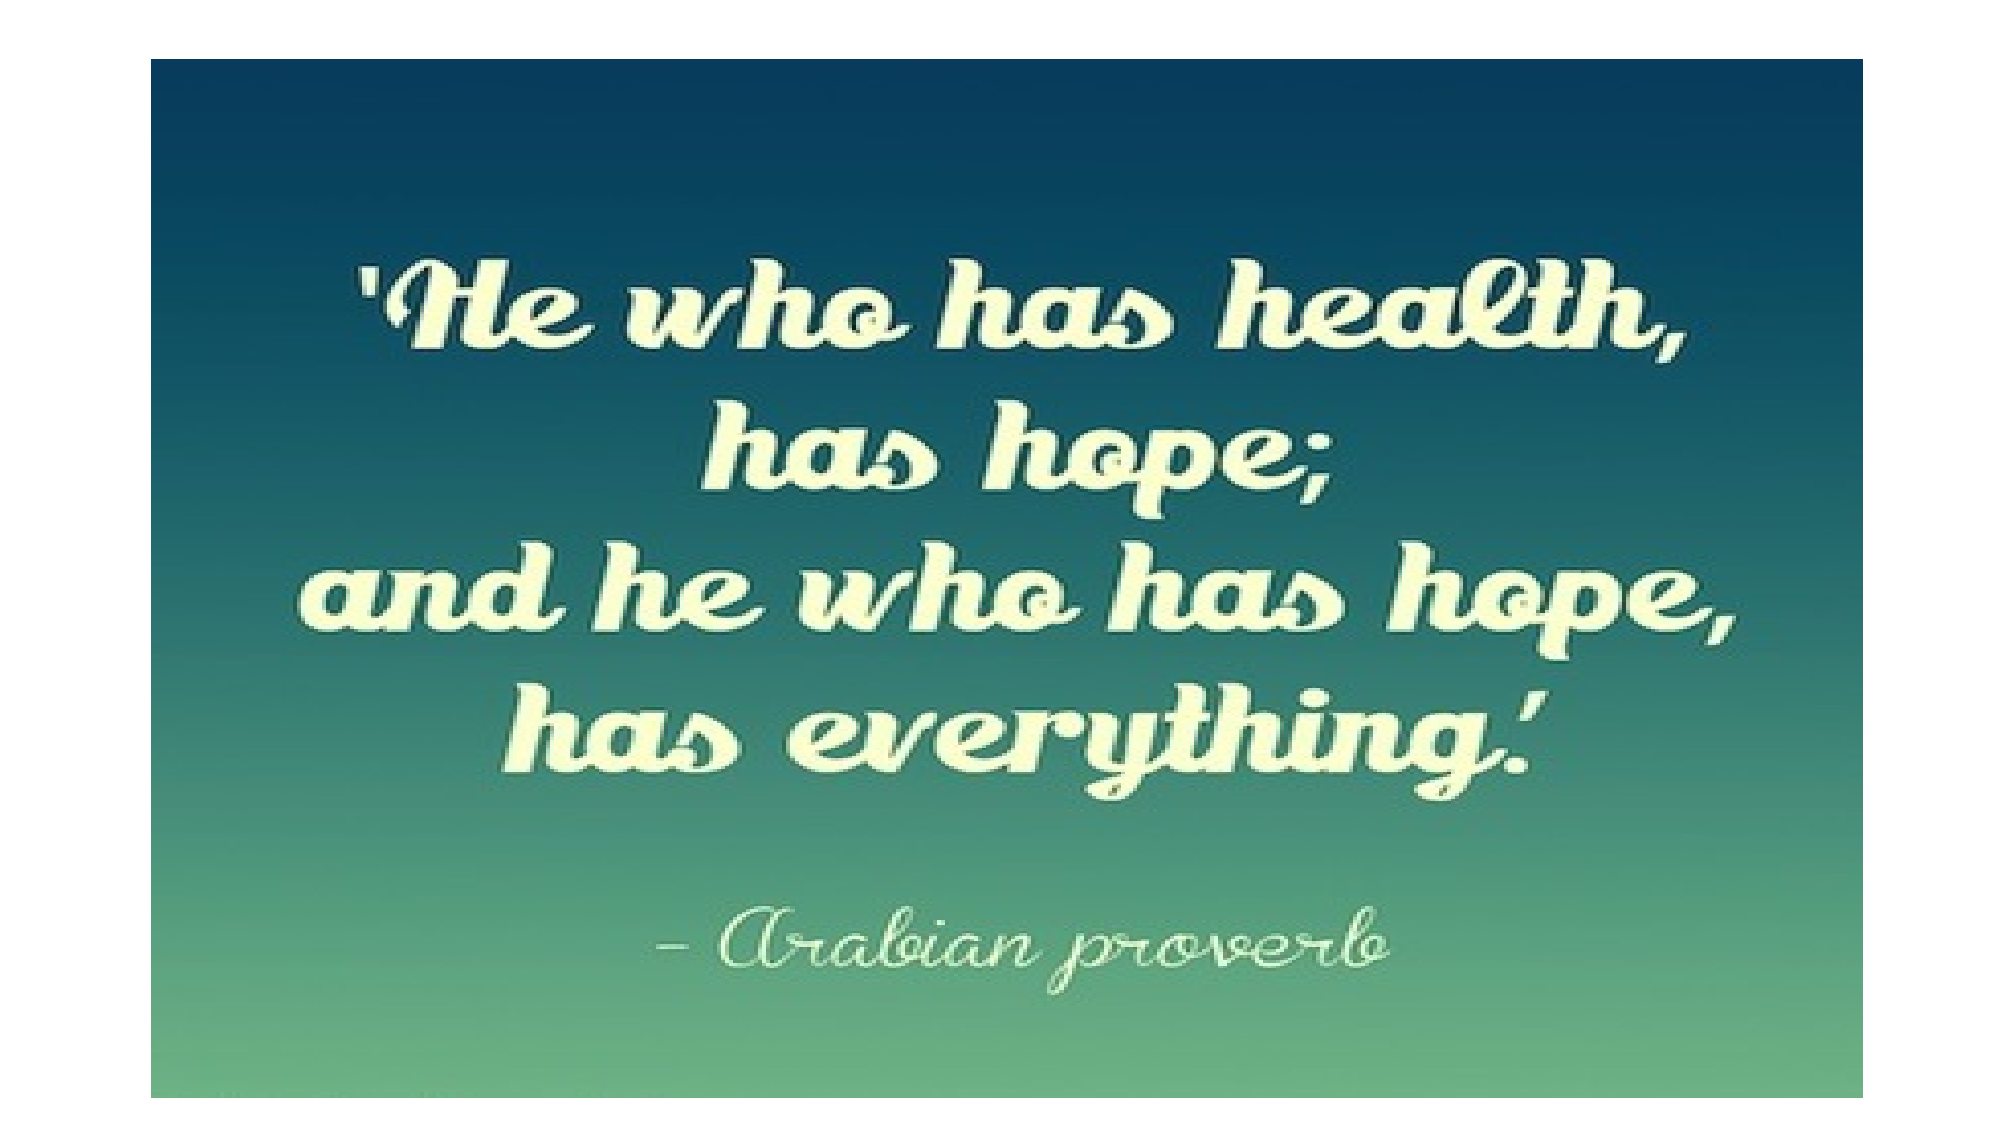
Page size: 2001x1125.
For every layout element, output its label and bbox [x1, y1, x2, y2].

list [151, 59, 1863, 1098]
